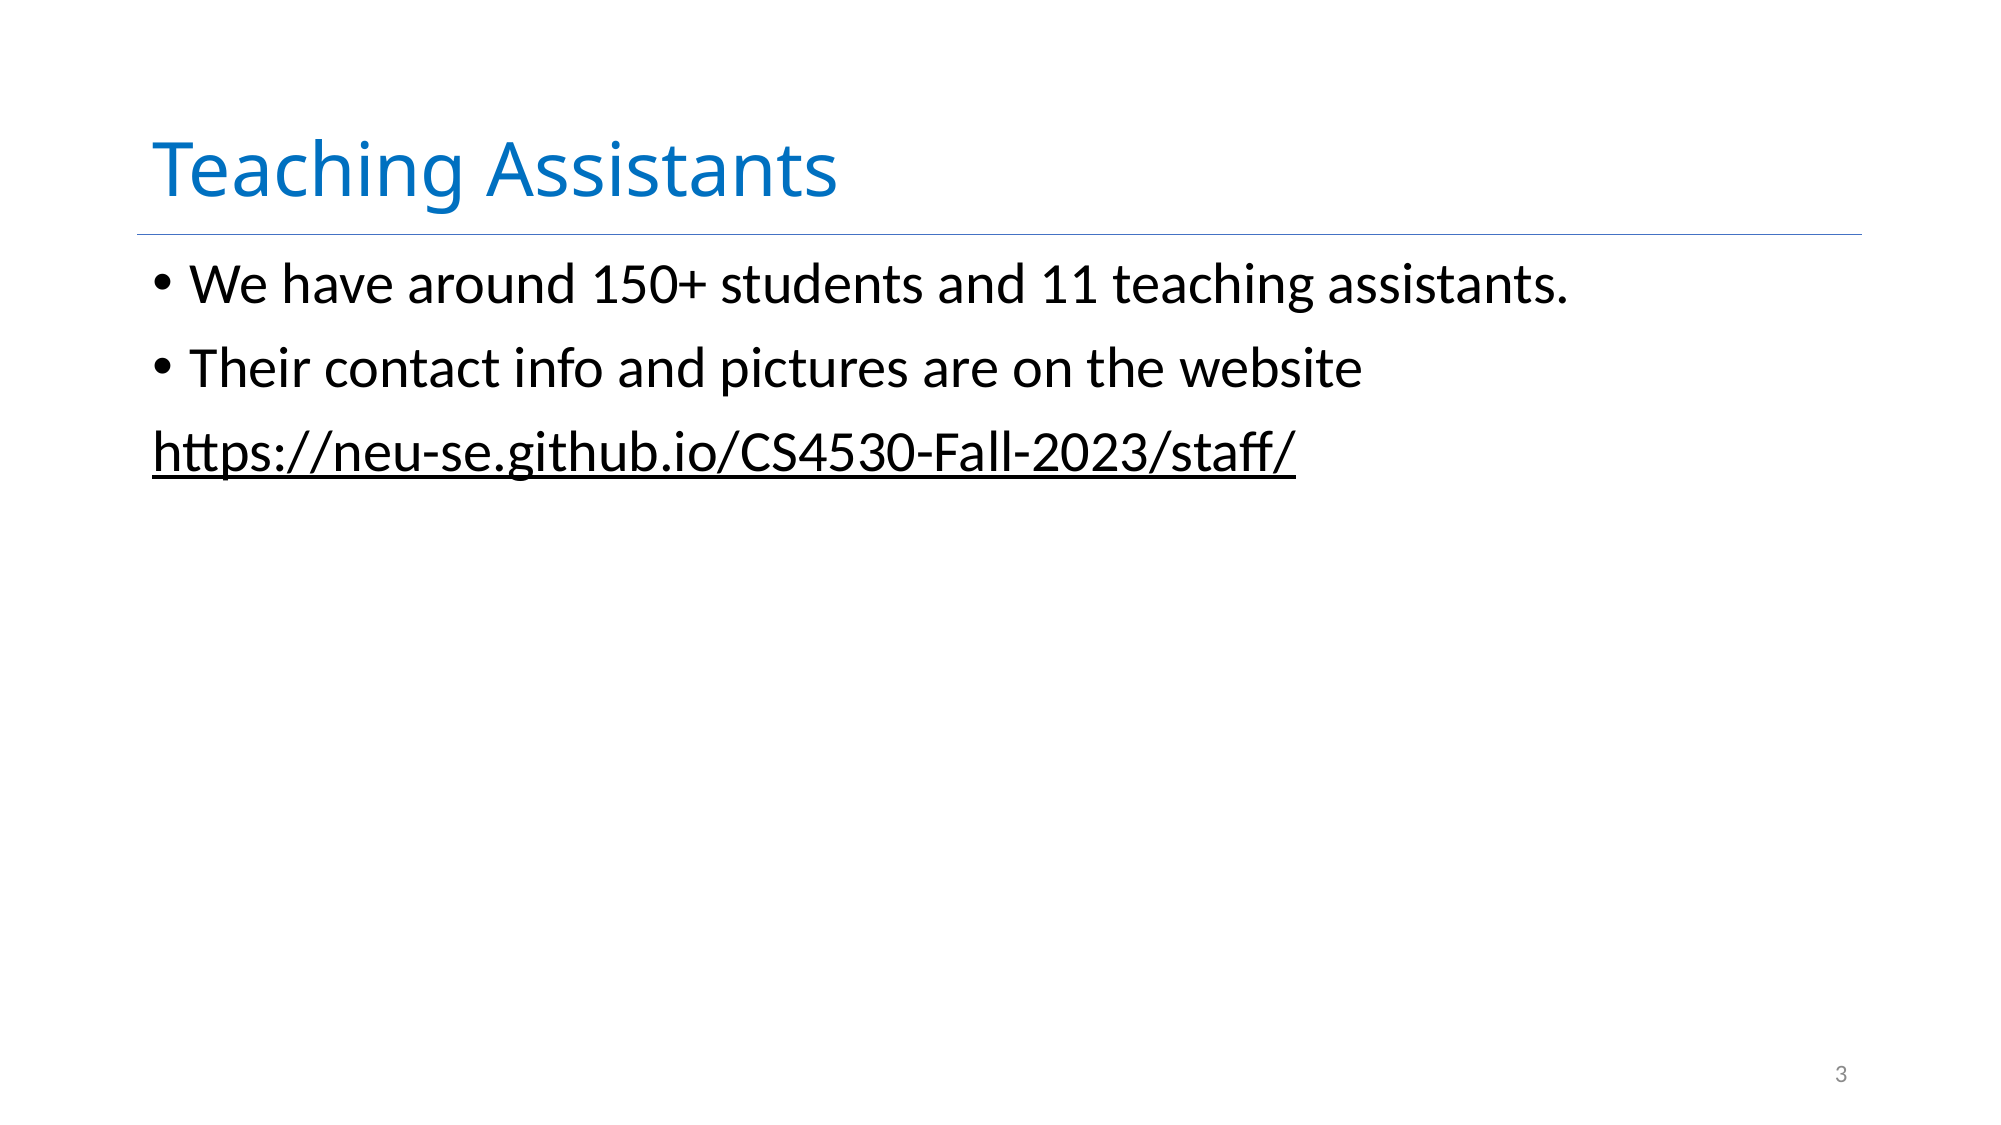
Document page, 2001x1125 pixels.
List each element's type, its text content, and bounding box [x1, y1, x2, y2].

slide_number 3 [1412, 1042, 1863, 1103]
list We have around 150+ students and 11 teaching assistants. Their contact info and pictures are on the website https://neu-se.github.io/CS4530-Fall-2023/staff/ [137, 246, 1757, 960]
title Teaching Assistants [137, 3, 1863, 221]
